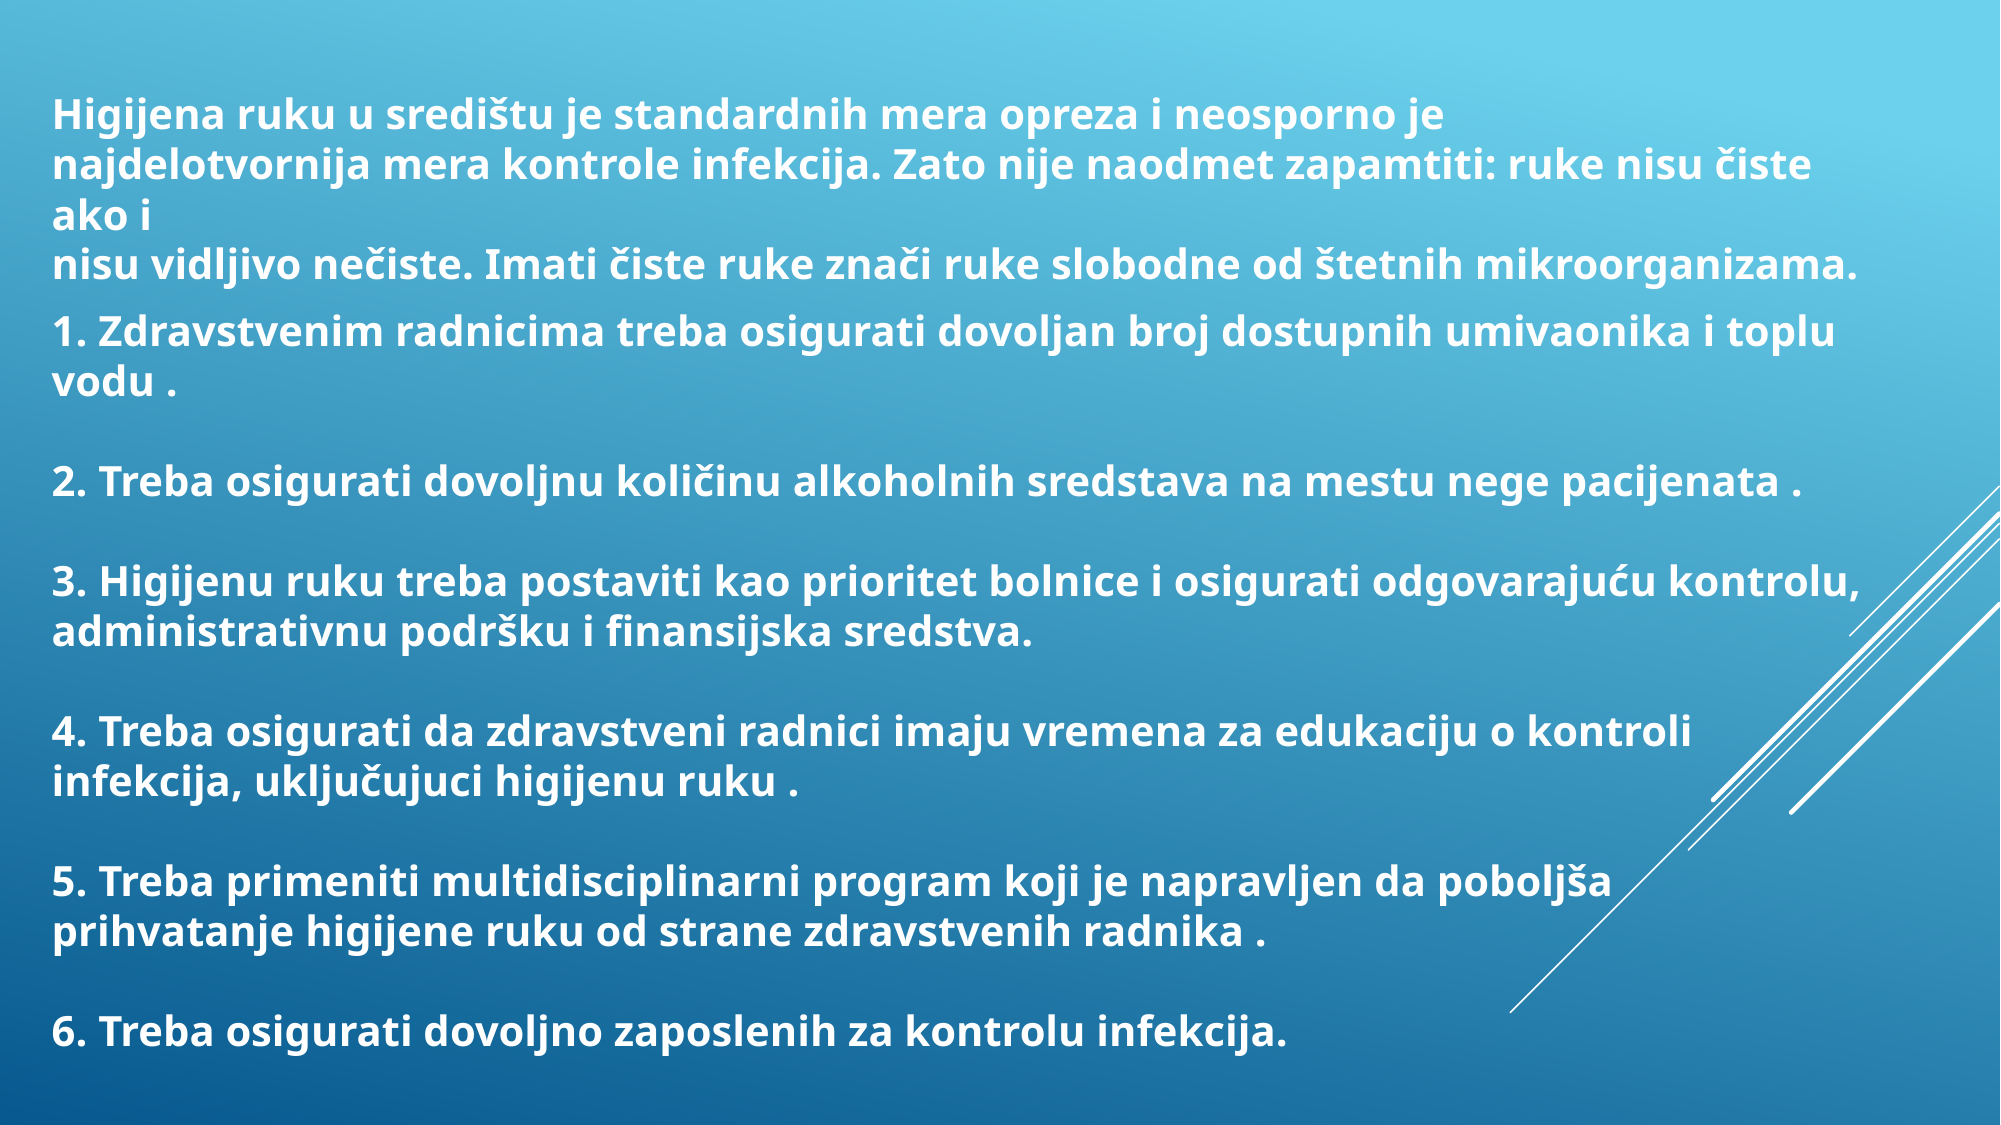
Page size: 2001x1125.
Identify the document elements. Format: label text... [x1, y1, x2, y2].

text_box Higijena ruku u središtu je standardnih mera opreza i neosporno je najdelotvornija mera kontrole infekcija. Zato nije naodmet zapamtiti: ruke nisu čiste ako i nisu vidljivo nečiste. Imati čiste ruke znači ruke slobodne od štetnih mikroorganizama. [36, 80, 1881, 296]
text_box 1. Zdravstvenim radnicima treba osigurati dovoljan broj dostupnih umivaonika i toplu vodu . 2. Treba osigurati dovoljnu količinu alkoholnih sredstava na mestu nege pacijenata . 3. Higijenu ruku treba postaviti kao prioritet bolnice i osigurati odgovarajuću kontrolu, administrativnu podršku i finansijska sredstva. 4. Treba osigurati da zdravstveni radnici imaju vremena za edukaciju o kontroli infekcija, uključujuci higijenu ruku . 5. Treba primeniti multidisciplinarni program koji je napravljen da poboljša prihvatanje higijene ruku od strane zdravstvenih radnika . 6. Treba osigurati dovoljno zaposlenih za kontrolu infekcija. [36, 247, 1924, 1063]
